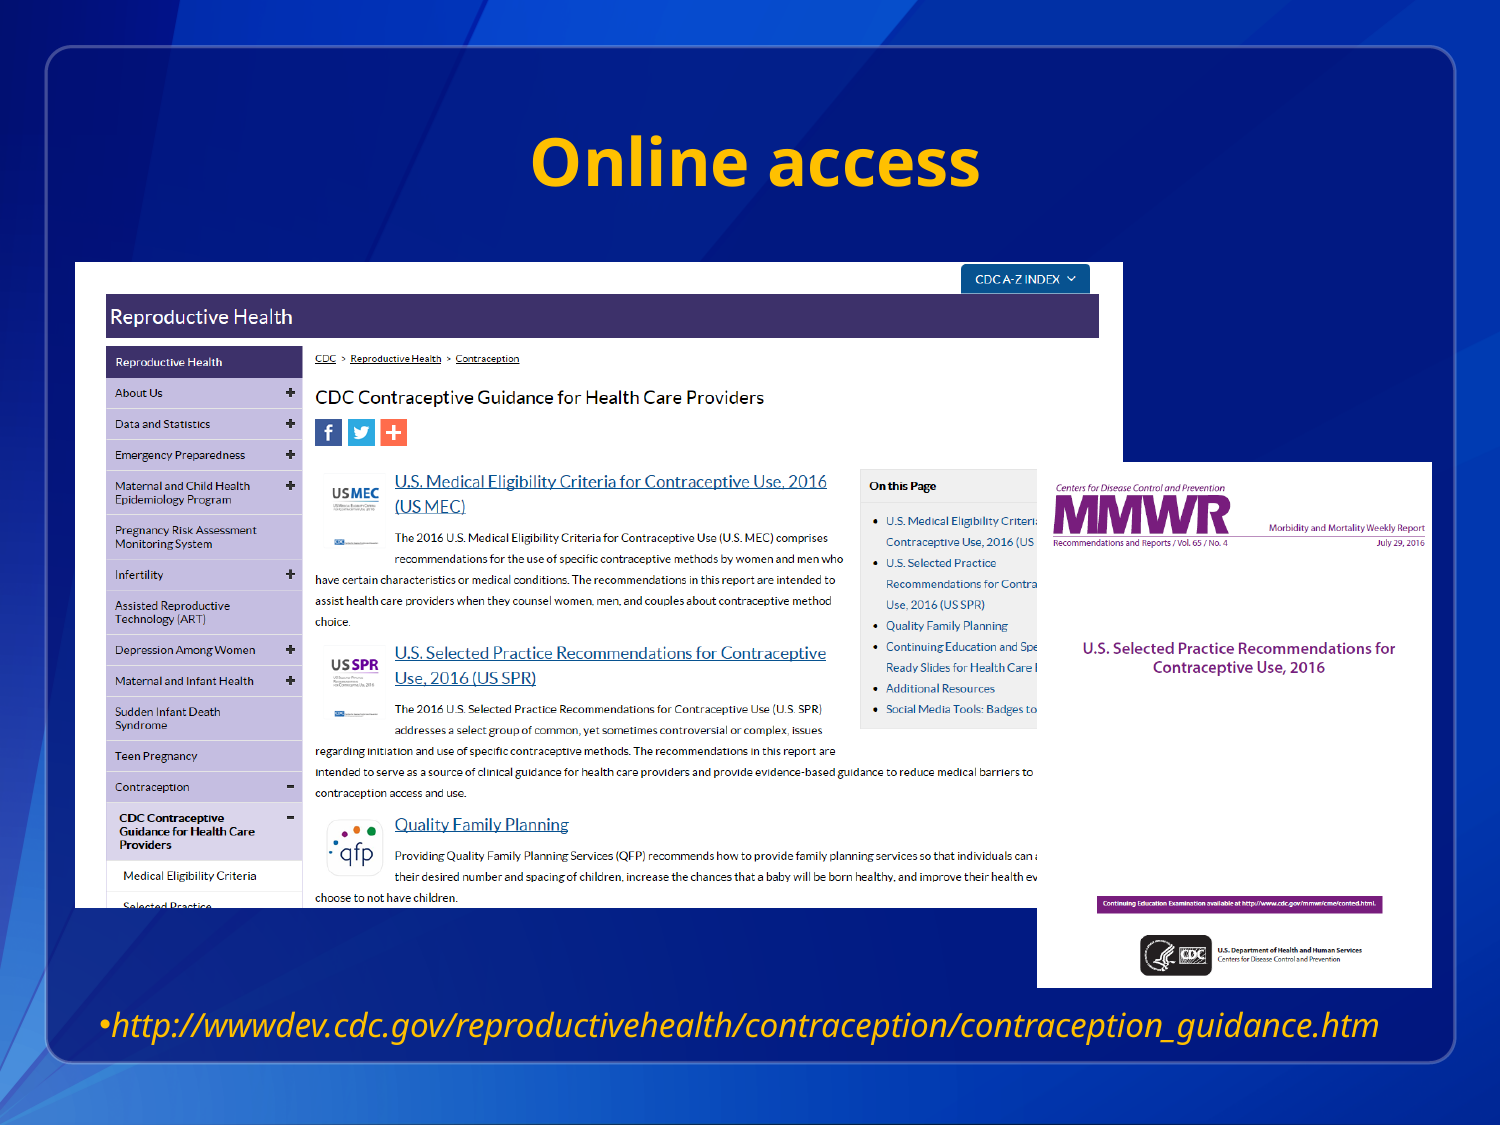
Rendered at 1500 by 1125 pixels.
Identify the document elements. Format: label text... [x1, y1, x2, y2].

text_box Online access [81, 112, 1432, 300]
picture [0, 0, 1500, 1125]
text_box http://wwwdev.cdc.gov/reproductivehealth/contraception/contraception_guidance.htm [0, 996, 1463, 1085]
